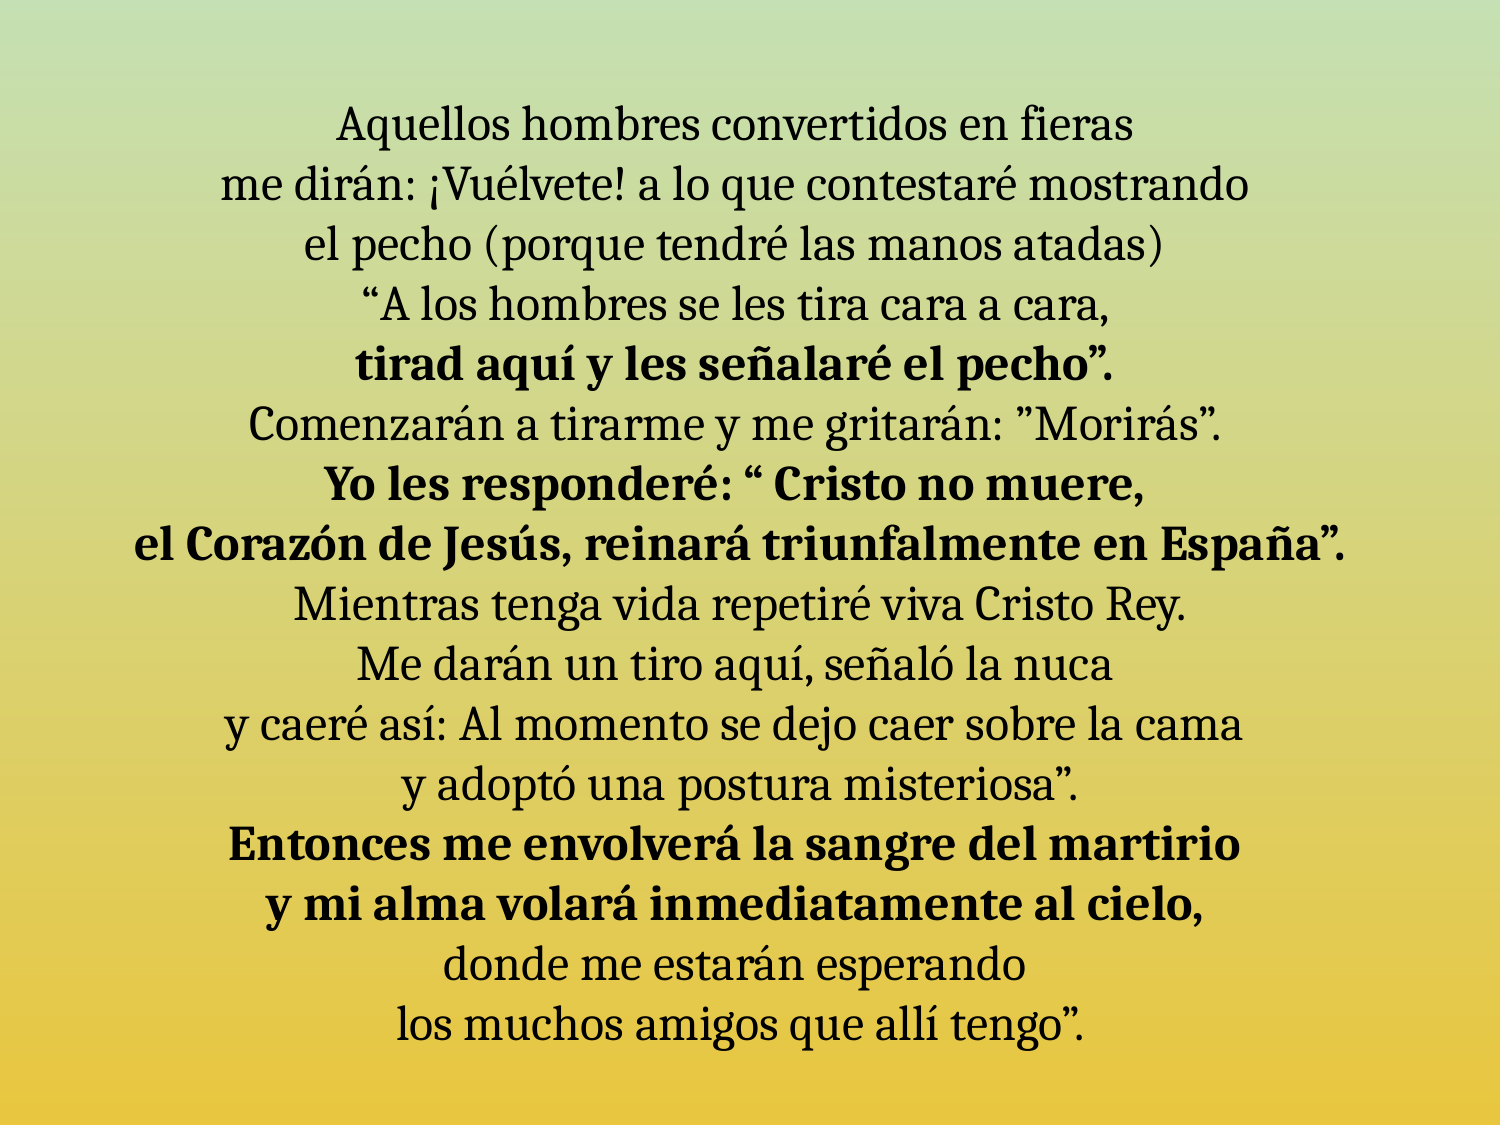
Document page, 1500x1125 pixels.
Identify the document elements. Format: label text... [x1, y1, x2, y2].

text_box Aquellos hombres convertidos en fieras me dirán: ¡Vuélvete! a lo que contestaré mostrando el pecho (porque tendré las manos atadas) “A los hombres se les tira cara a cara, tirad aquí y les señalaré el pecho”. Comenzarán a tirarme y me gritarán: ”Morirás”. Yo les responderé: “ Cristo no muere, el Corazón de Jesús, reinará triunfalmente en España”. Mientras tenga vida repetiré viva Cristo Rey. Me darán un tiro aquí, señaló la nuca y caeré así: Al momento se dejo caer sobre la cama y adoptó una postura misteriosa”. Entonces me envolverá la sangre del martirio y mi alma volará inmediatamente al cielo, donde me estarán esperando los muchos amigos que allí tengo”. [56, 83, 1425, 1058]
